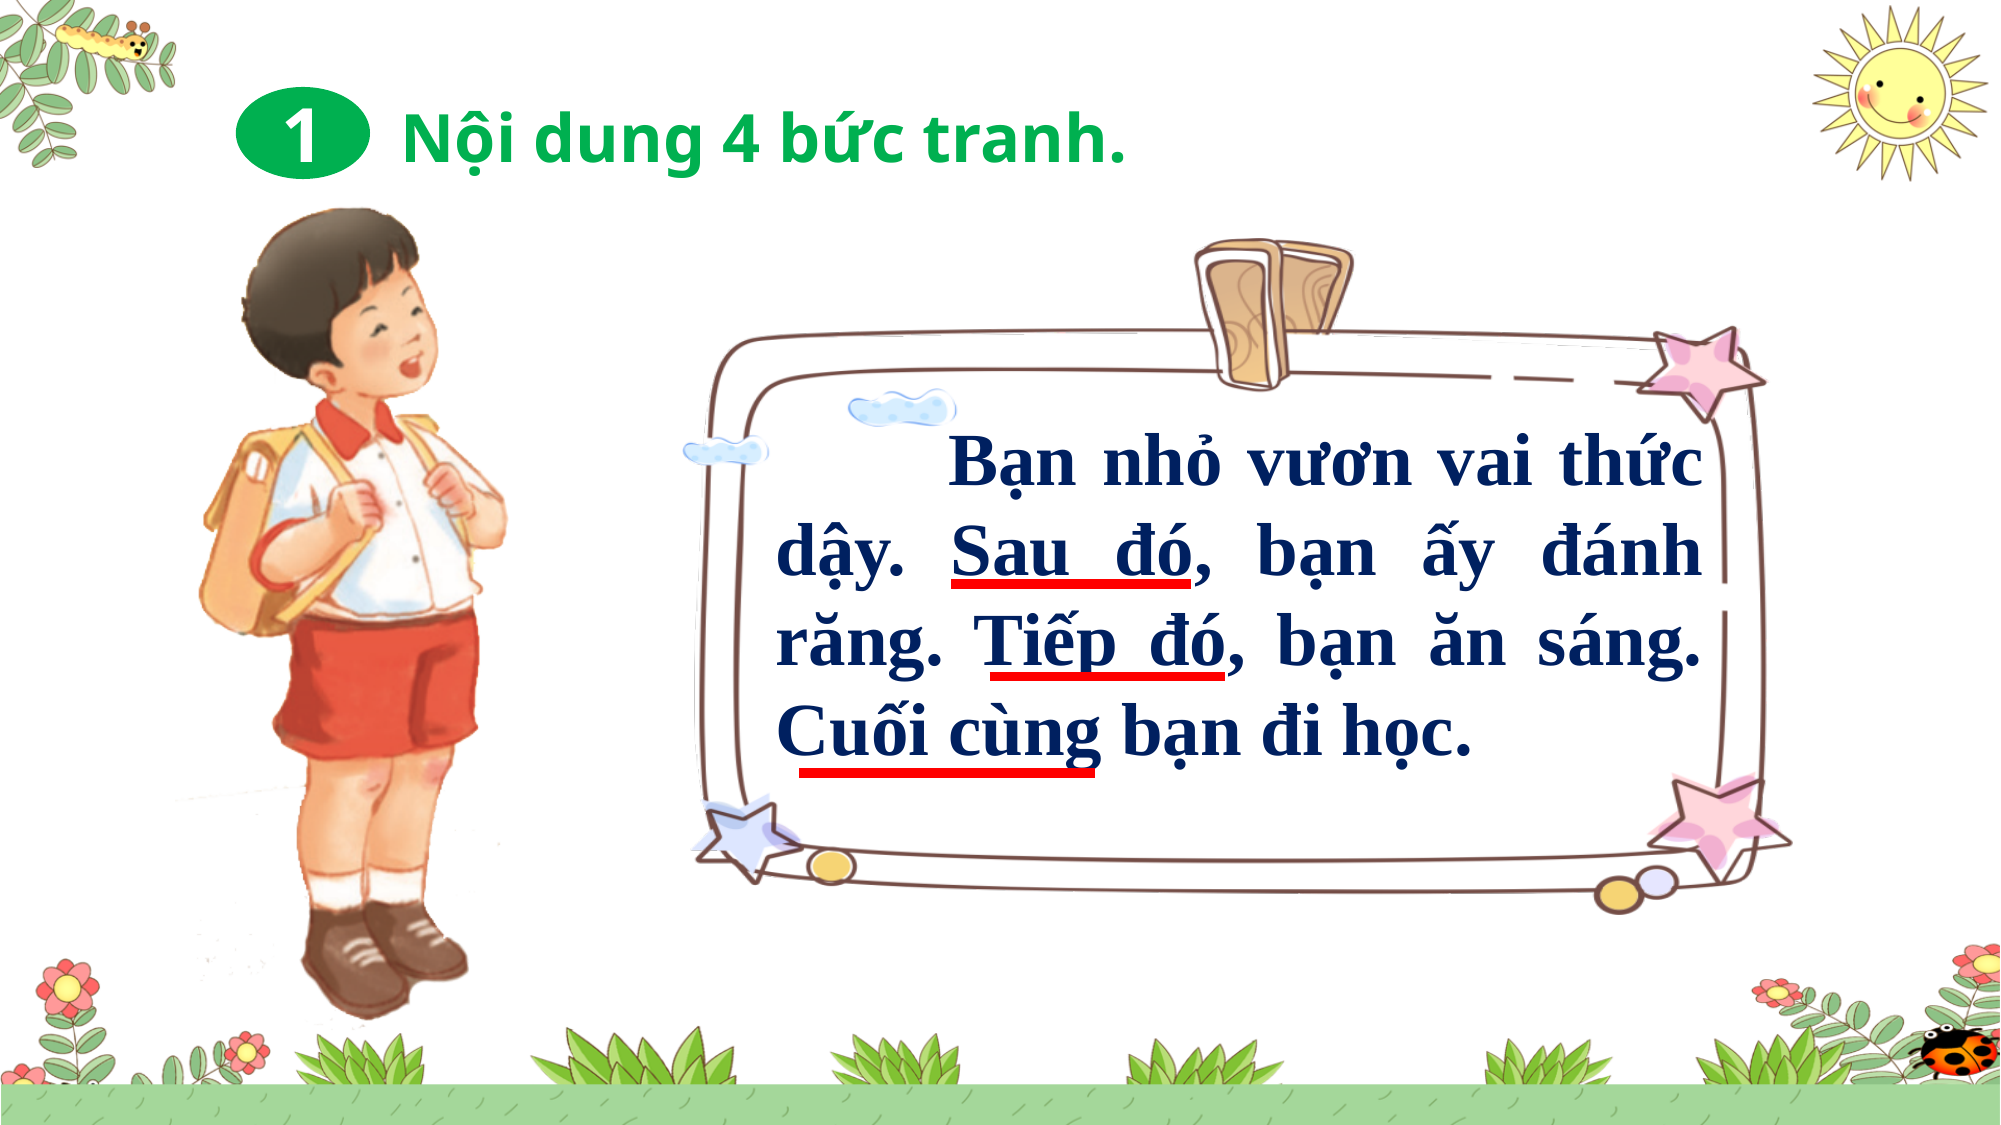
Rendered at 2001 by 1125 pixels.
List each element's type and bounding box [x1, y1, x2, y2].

text_box [236, 87, 1204, 185]
picture [0, 0, 2001, 1125]
text_box [25, 0, 76, 27]
